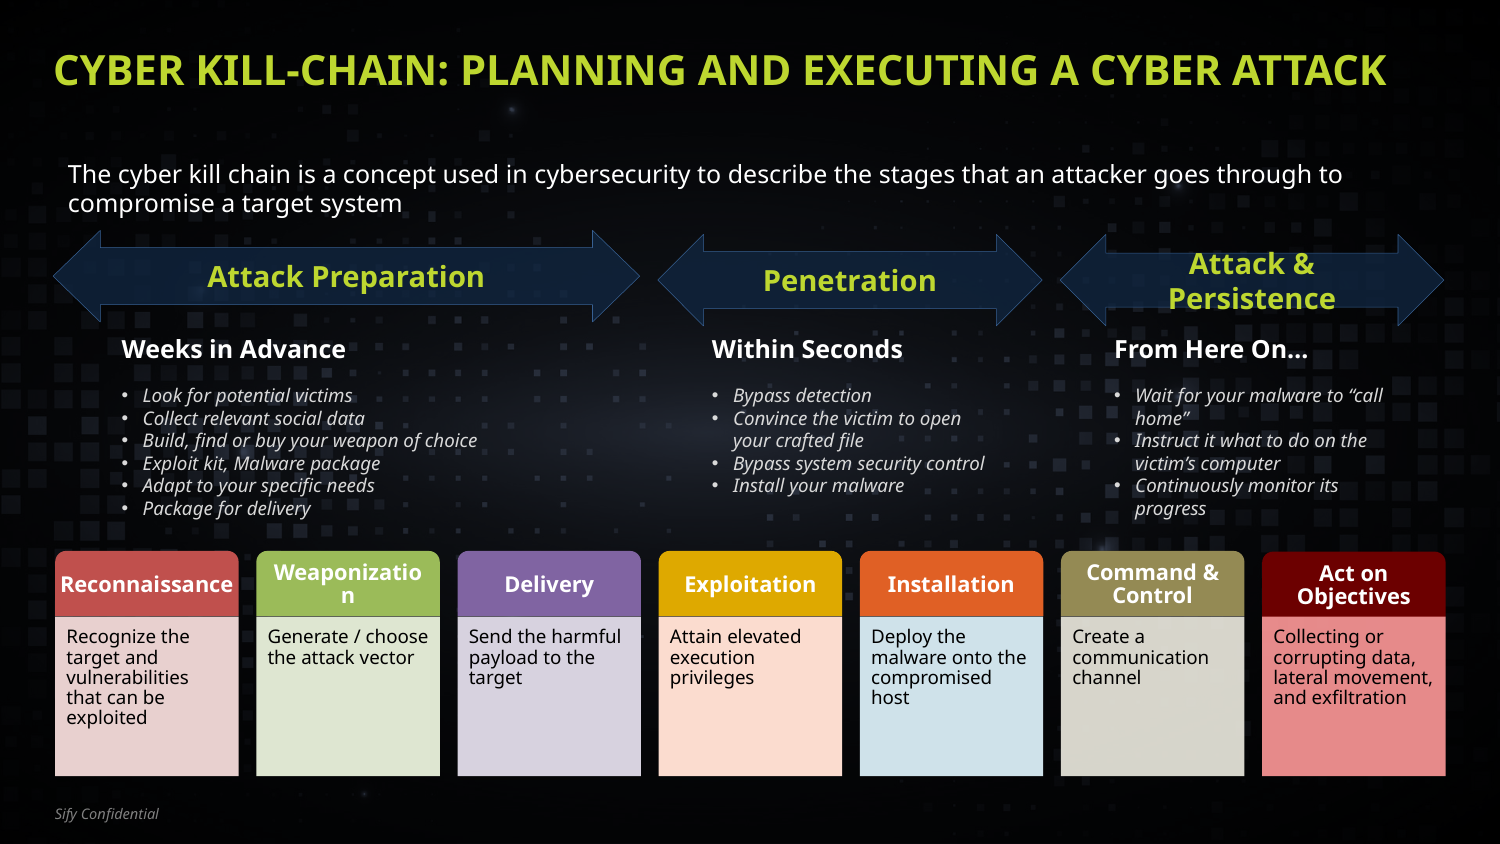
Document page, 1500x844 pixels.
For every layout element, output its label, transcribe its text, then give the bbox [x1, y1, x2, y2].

text_box Installation [857, 548, 1046, 617]
text_box Look for potential victims Collect relevant social data Build, find or buy your weapon of choice Exploit kit, Malware package Adapt to your specific needs Package for delivery [106, 376, 608, 537]
text_box Recognize the target and vulnerabilities that can be exploited [53, 615, 241, 778]
text_box The cyber kill chain is a concept used in cybersecurity to describe the stages that an attacker goes through to compromise a target system [53, 150, 1446, 226]
text_box Exploitation [656, 548, 845, 618]
text_box Reconnaissance [53, 548, 241, 615]
text_box Send the harmful payload to the target [455, 615, 643, 778]
text_box From Here On… [1099, 326, 1411, 371]
text_box Attack Preparation [53, 230, 640, 322]
text_box Create a communication channel [1059, 615, 1246, 778]
text_box Act on Objectives [1260, 549, 1448, 615]
text_box Wait for your malware to “call home” Instruct it what to do on the victim’s computer Continuously monitor its progress [1099, 376, 1412, 537]
text_box Within Seconds [696, 326, 1010, 371]
text_box Collecting or corrupting data, lateral movement, and exfiltration [1260, 615, 1448, 778]
text_box Attain elevated execution privileges [657, 615, 844, 778]
text_box Penetration [657, 234, 1043, 326]
text_box Delivery [455, 548, 644, 617]
text_box Command & Control [1058, 548, 1247, 618]
text_box Weaponization [254, 548, 442, 615]
text_box Bypass detection Convince the victim to open your crafted file Bypass system security control Install your malware [696, 376, 1010, 537]
text_box Generate / choose the attack vector [254, 615, 442, 778]
text_box Attack & Persistence [1060, 234, 1444, 326]
title Cyber Kill-Chain: Planning and Executing A Cyber Attack [53, 34, 1447, 103]
text_box Deploy the malware onto the compromised host [858, 615, 1045, 778]
text_box Weeks in Advance [106, 326, 585, 371]
